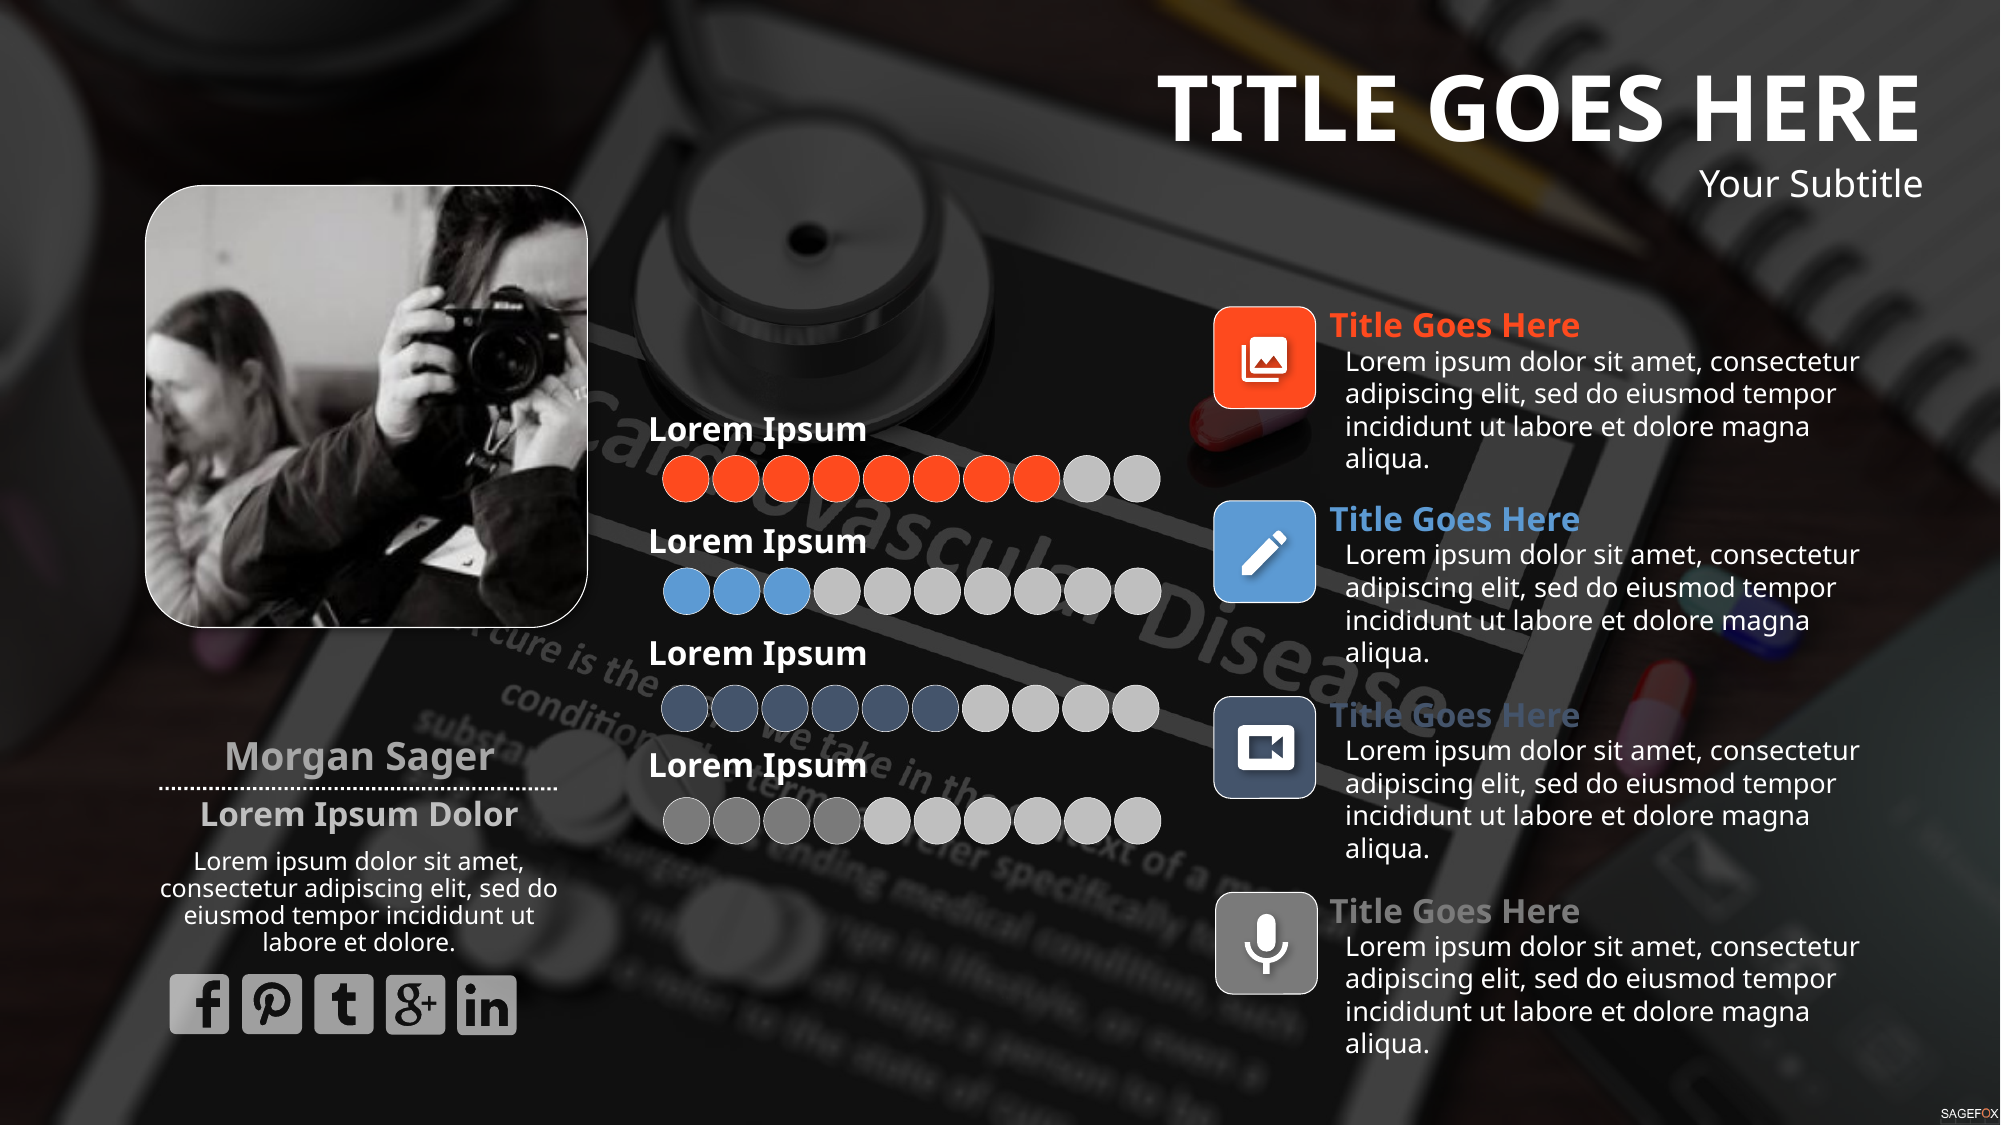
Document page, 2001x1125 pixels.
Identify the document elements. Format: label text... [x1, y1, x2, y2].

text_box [1215, 892, 1318, 995]
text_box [1213, 500, 1316, 603]
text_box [661, 685, 1160, 732]
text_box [1213, 696, 1316, 799]
text_box Lorem Ipsum [633, 624, 883, 680]
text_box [1345, 498, 1875, 637]
text_box TITLE GOES HERE Your Subtitle [1035, 42, 1939, 212]
list Morgan Sager [184, 736, 535, 779]
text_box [663, 797, 1161, 845]
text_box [1213, 306, 1316, 409]
text_box Lorem Ipsum [633, 736, 883, 792]
text_box Lorem Ipsum [633, 401, 883, 456]
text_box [169, 974, 517, 1036]
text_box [1345, 889, 1875, 1028]
picture [0, 0, 2001, 1125]
list Lorem ipsum dolor sit amet, consectetur adipiscing elit, sed do eiusmod tempor incididunt ut labore et dolore. [159, 848, 560, 962]
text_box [662, 455, 1161, 503]
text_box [663, 567, 1162, 615]
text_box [1345, 693, 1875, 833]
list Lorem Ipsum Dolor [184, 794, 535, 837]
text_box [1345, 304, 1875, 443]
text_box Lorem Ipsum [633, 512, 883, 568]
